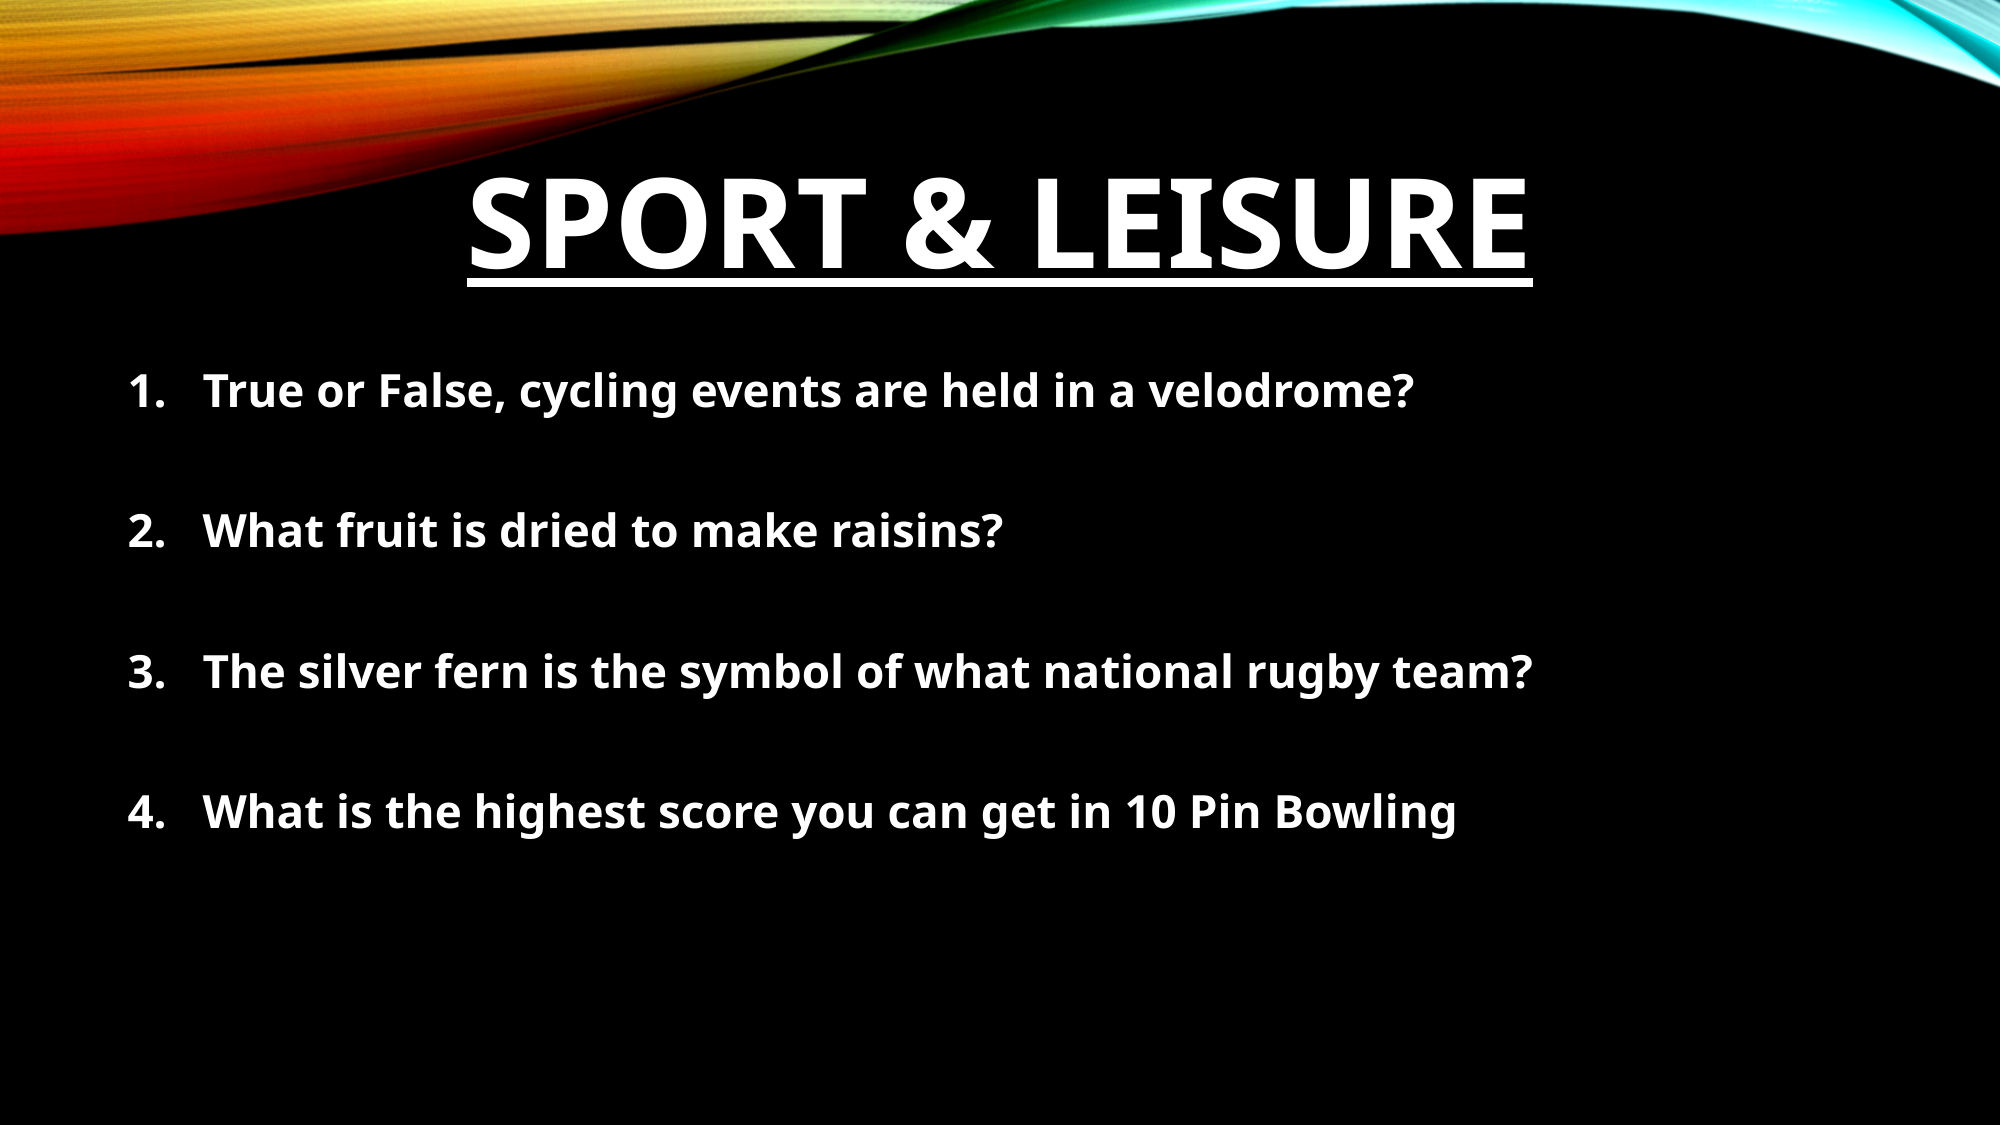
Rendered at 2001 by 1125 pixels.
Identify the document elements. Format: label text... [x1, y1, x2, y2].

list True or False, cycling events are held in a velodrome? What fruit is dried to make raisins? The silver fern is the symbol of what national rugby team? What is the highest score you can get in 10 Pin Bowling [112, 360, 1888, 1021]
title sport & leisure [112, 121, 1888, 334]
picture [0, 0, 2000, 237]
